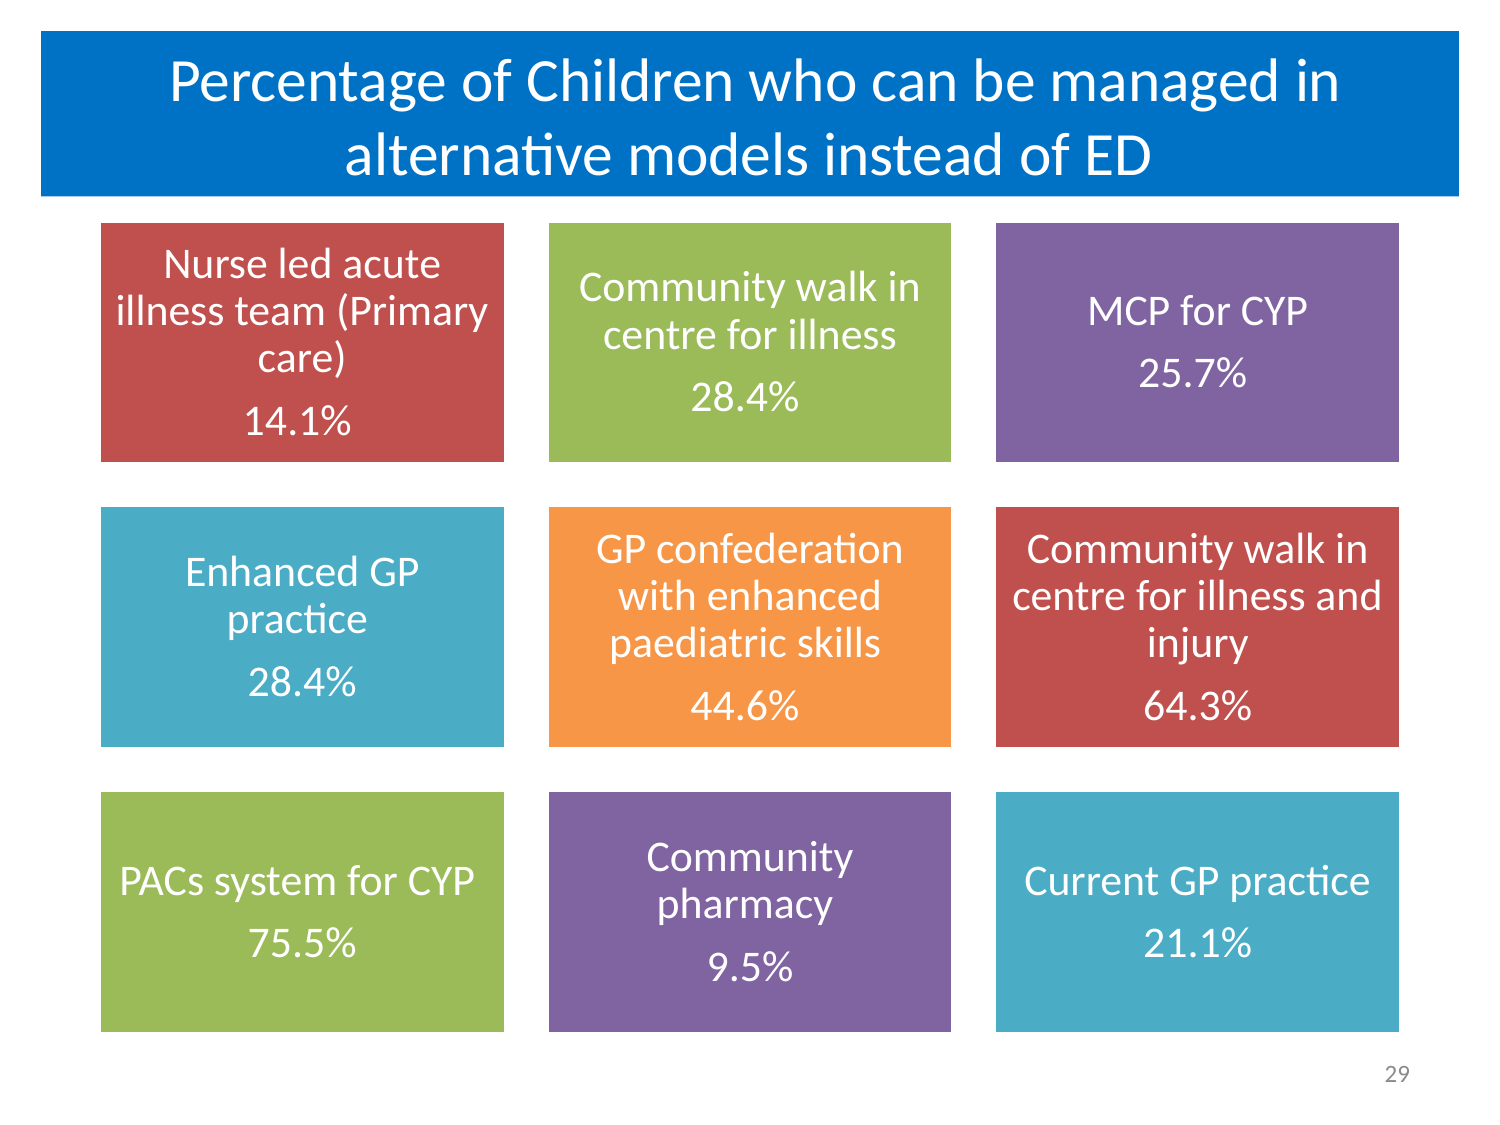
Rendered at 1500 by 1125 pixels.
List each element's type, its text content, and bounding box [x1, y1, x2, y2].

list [40, 219, 1460, 1036]
slide_number 29 [1074, 1044, 1425, 1103]
title Percentage of Children who can be managed in alternative models instead of ED [41, 31, 1459, 197]
